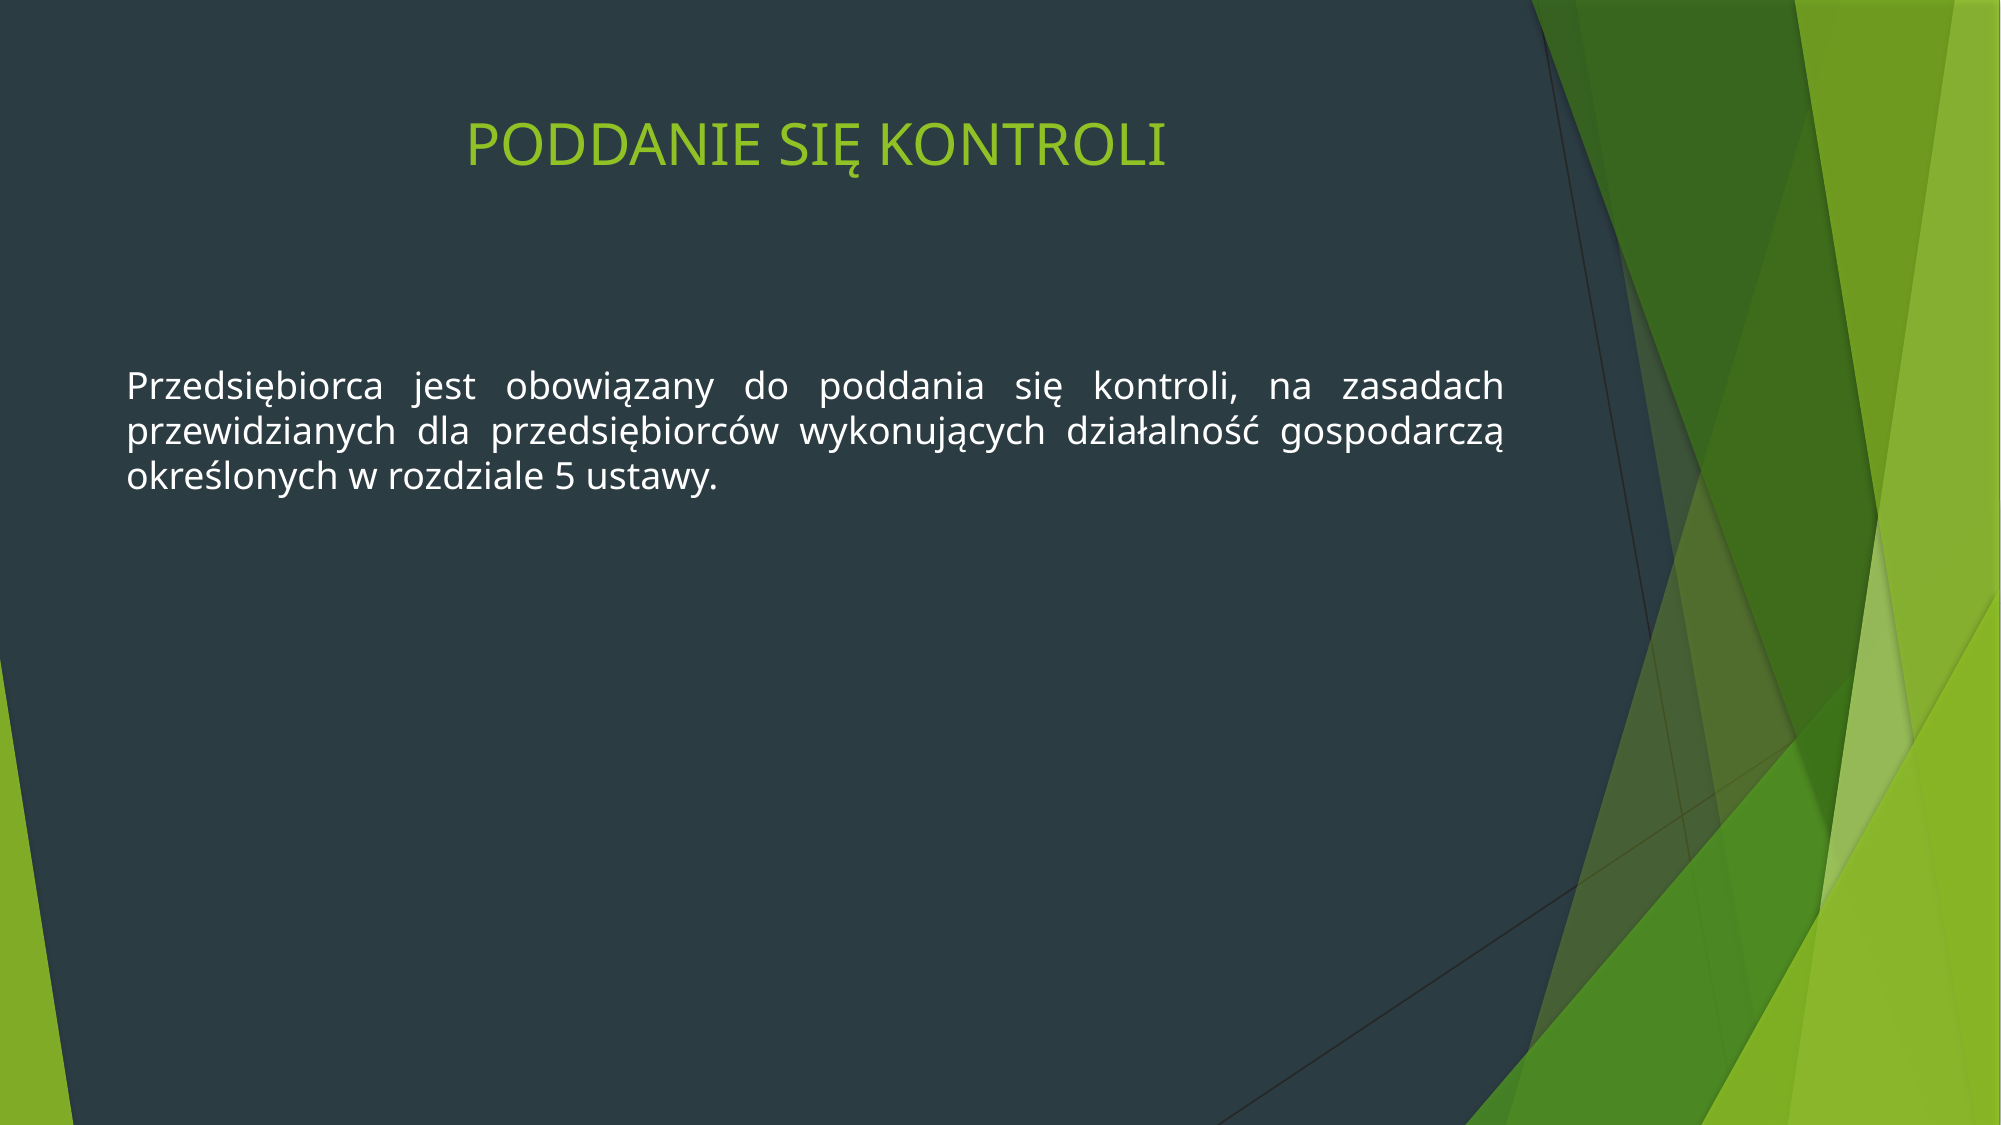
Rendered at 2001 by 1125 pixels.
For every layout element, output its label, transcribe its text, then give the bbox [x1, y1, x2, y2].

list Przedsiębiorca jest obowiązany do poddania się kontroli, na zasadach przewidzianych dla przedsiębiorców wykonujących działalność gospodarczą określonych w rozdziale 5 ustawy. [111, 354, 1522, 992]
title PODDANIE SIĘ KONTROLI [111, 99, 1522, 317]
